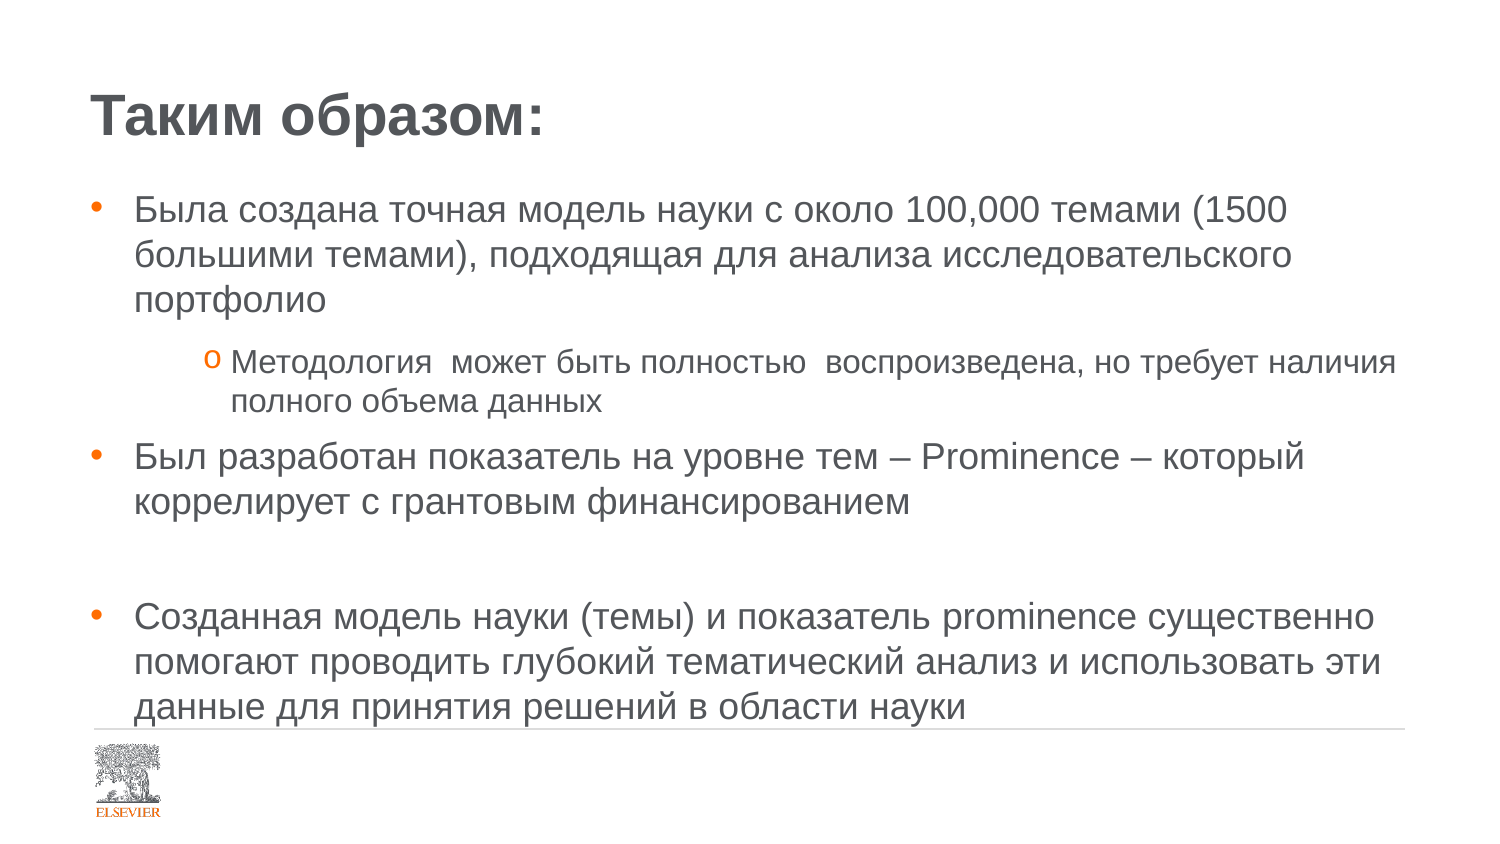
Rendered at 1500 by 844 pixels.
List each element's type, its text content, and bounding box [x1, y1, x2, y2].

list Была создана точная модель науки с около 100,000 темами (1500 большими темами), подходящая для анализа исследовательского портфолио Методология может быть полностью воспроизведена, но требует наличия полного объема данных Был разработан показатель на уровне тем – Prominence – который коррелирует с грантовым финансированием Созданная модель науки (темы) и показатель prominence существенно помогают проводить глубокий тематический анализ и использовать эти данные для принятия решений в области науки [75, 184, 1427, 788]
title Таким образом: [75, 86, 1427, 139]
picture [94, 788, 161, 817]
